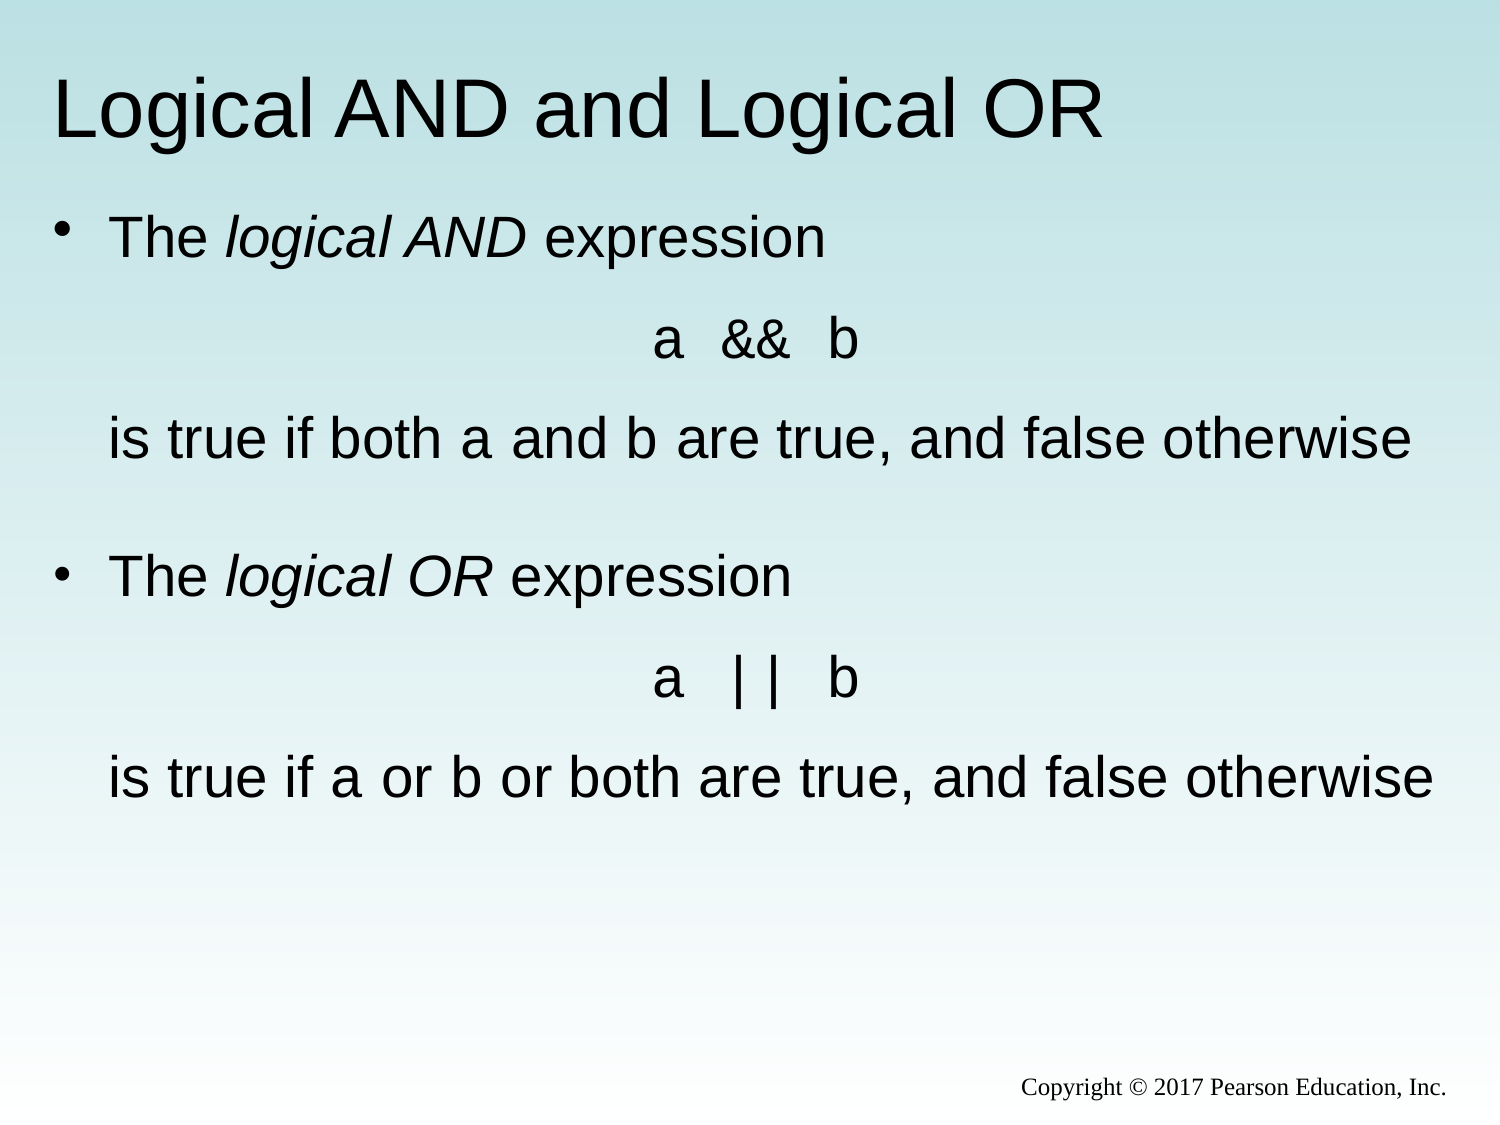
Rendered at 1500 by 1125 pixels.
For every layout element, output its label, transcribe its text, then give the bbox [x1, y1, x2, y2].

title Logical AND and Logical OR [37, 45, 1463, 163]
list The logical AND expression a && b is true if both a and b are true, and false otherwise The logical OR expression a || b is true if a or b or both are true, and false otherwise [37, 200, 1475, 1038]
footer Copyright © 2017 Pearson Education, Inc. [549, 1062, 1463, 1114]
